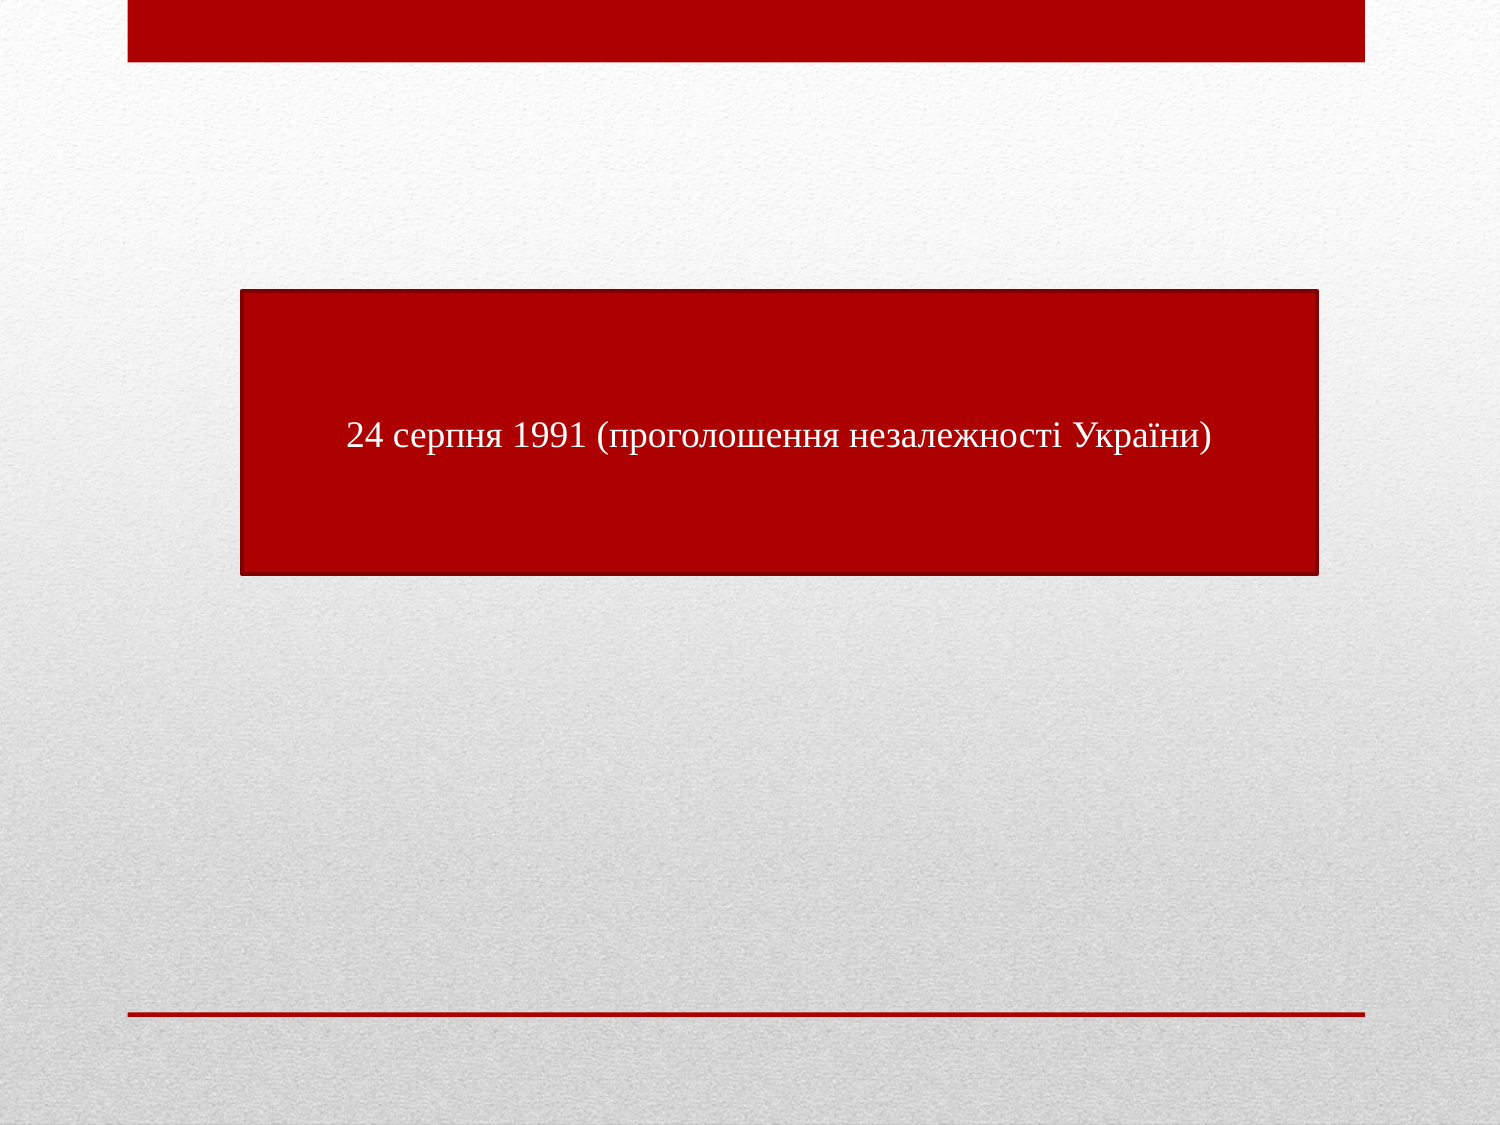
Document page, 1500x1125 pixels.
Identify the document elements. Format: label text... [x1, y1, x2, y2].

text_box 24 серпня 1991 (проголошення незалежності України) [240, 289, 1319, 576]
